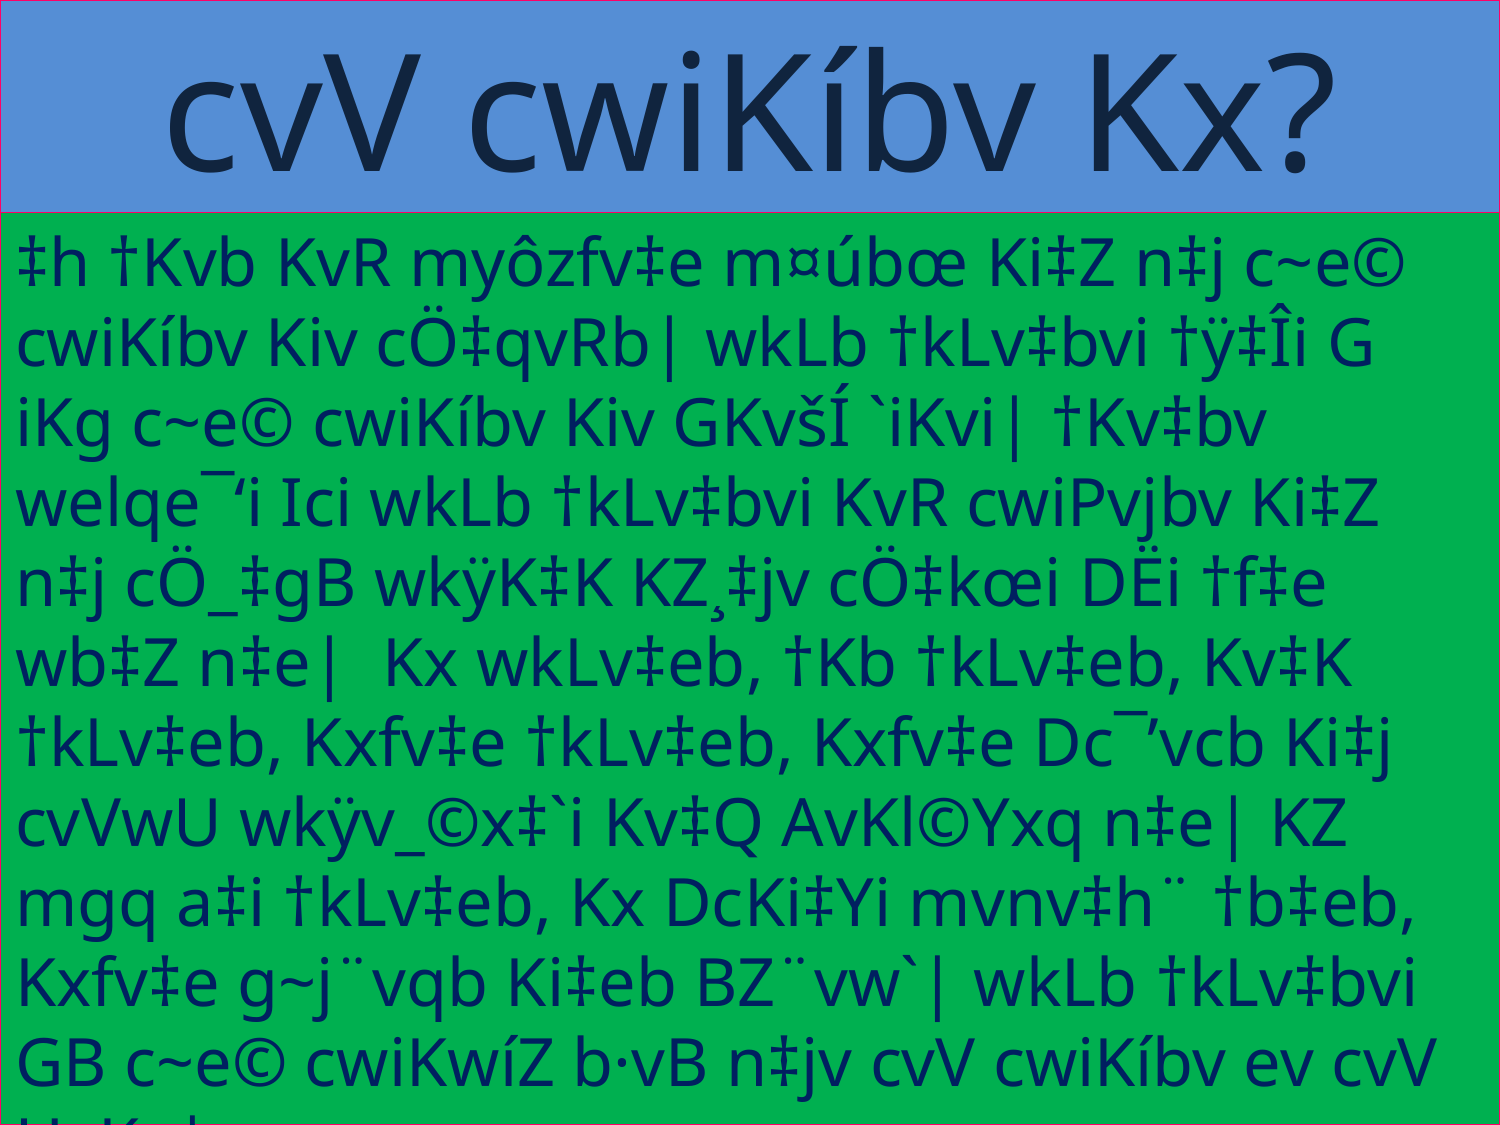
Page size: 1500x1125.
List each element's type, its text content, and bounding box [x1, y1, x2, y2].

subtitle ‡h †Kvb KvR myôzfv‡e m¤úbœ Ki‡Z n‡j c~e© cwiKíbv Kiv cÖ‡qvRb| wkLb †kLv‡bvi †ÿ‡Îi G iKg c~e© cwiKíbv Kiv GKvšÍ `iKvi| †Kv‡bv welqe¯‘i Ici wkLb †kLv‡bvi KvR cwiPvjbv Ki‡Z n‡j cÖ_‡gB wkÿK‡K KZ¸‡jv cÖ‡kœi DËi †f‡e wb‡Z n‡e| Kx wkLv‡eb, †Kb †kLv‡eb, Kv‡K †kLv‡eb, Kxfv‡e †kLv‡eb, Kxfv‡e Dc¯’vcb Ki‡j cvVwU wkÿv_©x‡`i Kv‡Q AvKl©Yxq n‡e| KZ mgq a‡i †kLv‡eb, Kx DcKi‡Yi mvnv‡h¨ †b‡eb, Kxfv‡e g~j¨vqb Ki‡eb BZ¨vw`| wkLb †kLv‡bvi GB c~e© cwiKwíZ b·vB n‡jv cvV cwiKíbv ev cvV UxKv| [0, 212, 1500, 1125]
title cvV cwiKíbv Kx? [0, 0, 1500, 212]
